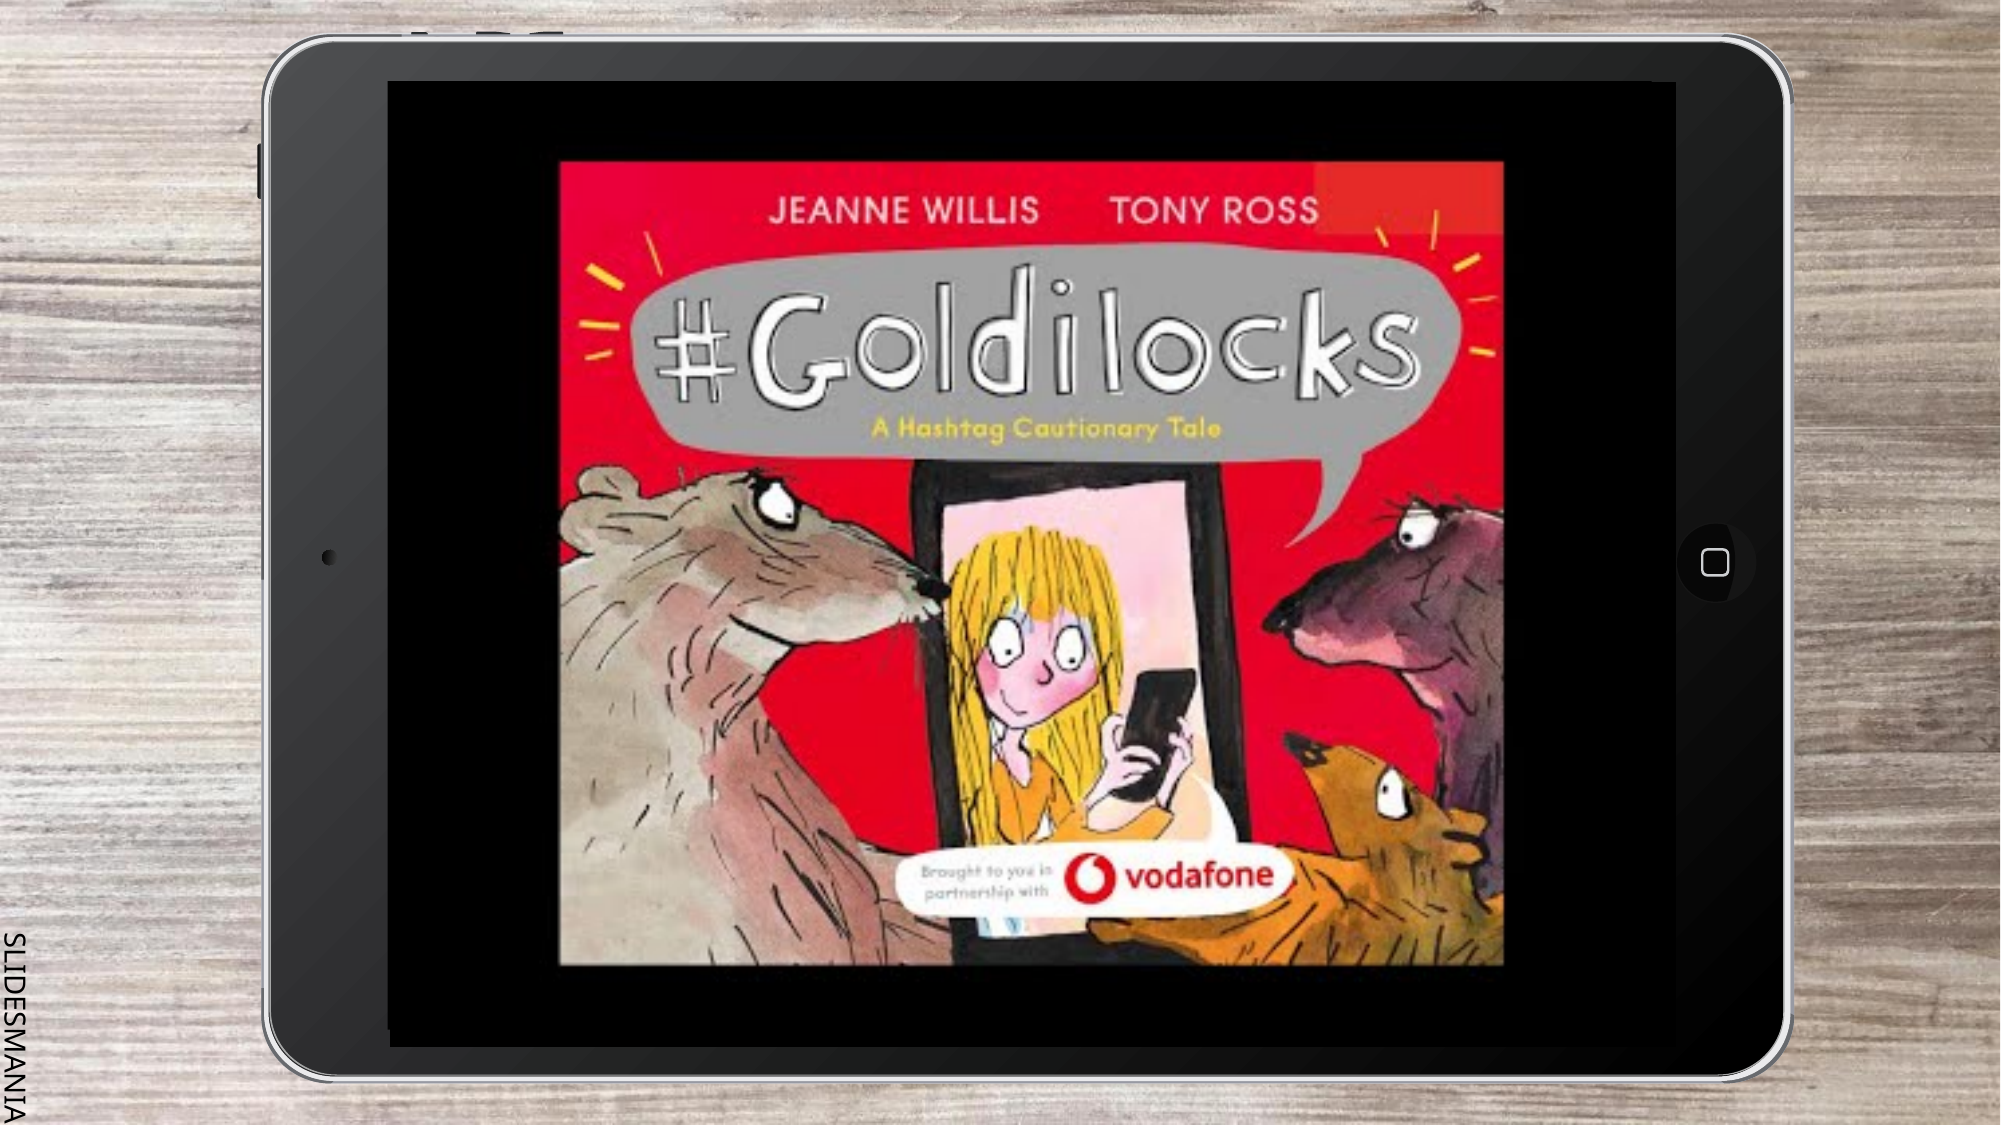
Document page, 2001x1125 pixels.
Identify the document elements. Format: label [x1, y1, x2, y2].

picture [0, 0, 2001, 1125]
text_box [1682, 423, 1782, 718]
